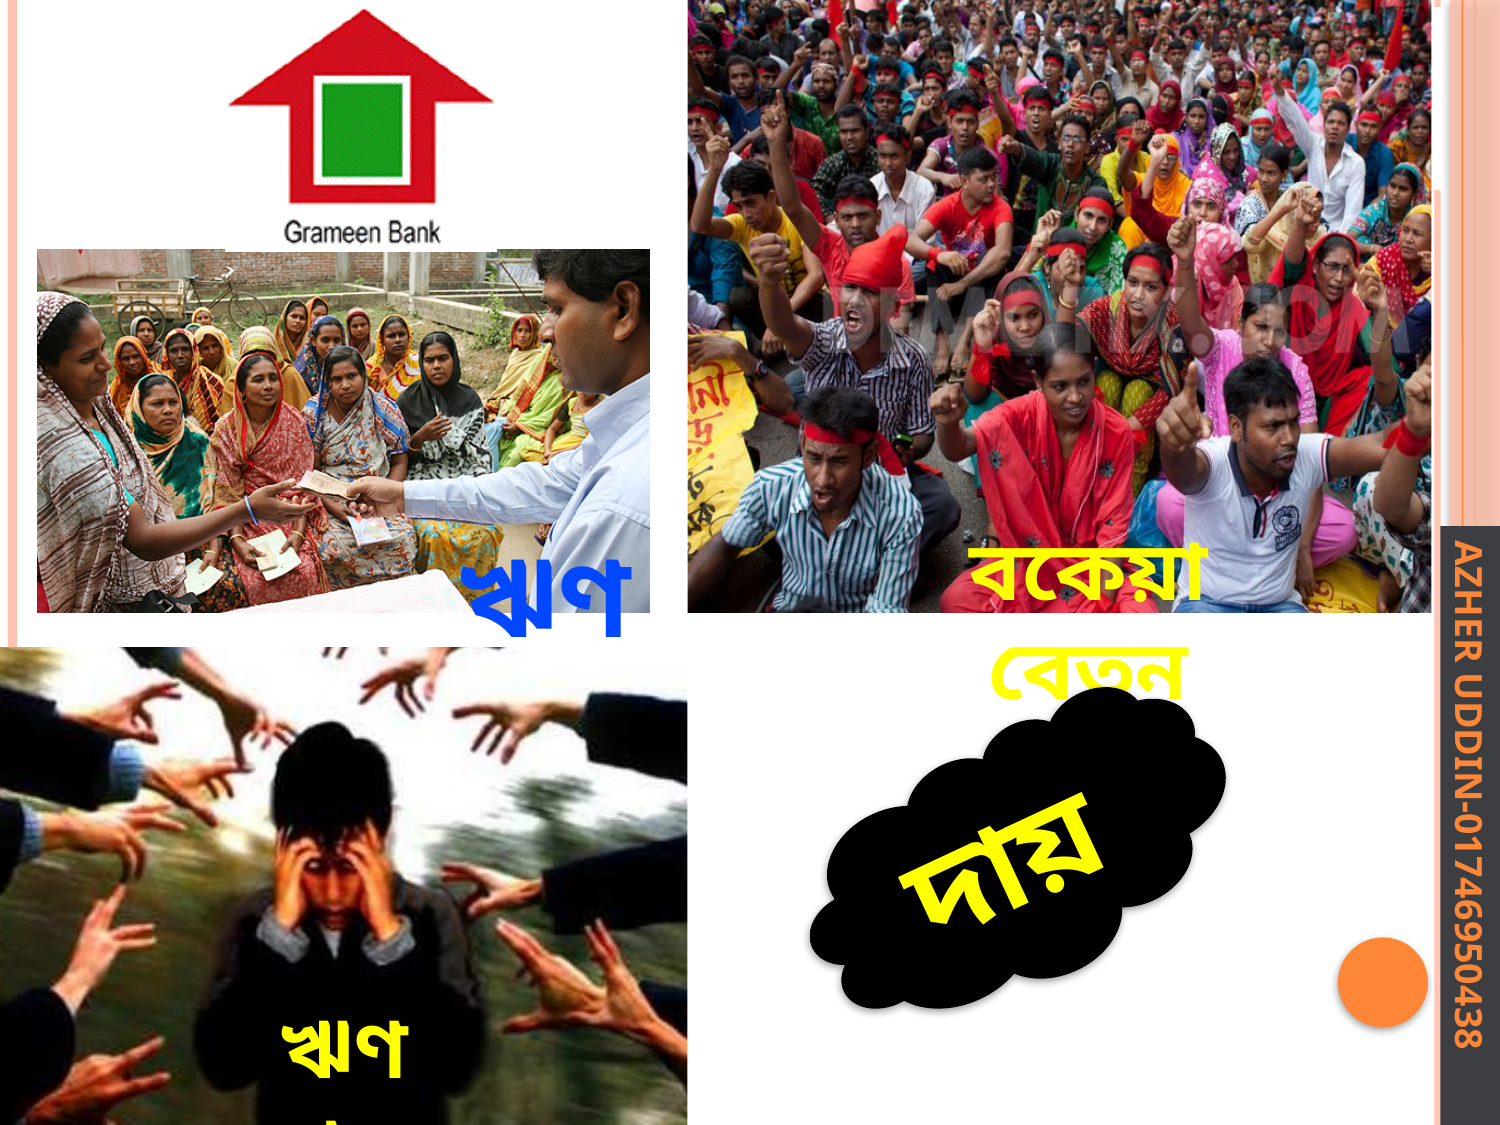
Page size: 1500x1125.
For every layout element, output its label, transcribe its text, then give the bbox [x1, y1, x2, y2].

text_box ঋণ [437, 622, 650, 644]
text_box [36, 0, 651, 613]
text_box দায় [809, 687, 1226, 1009]
text_box বকেয়া বেতন [901, 623, 1276, 725]
picture [0, 647, 688, 1125]
picture [686, 0, 1442, 613]
